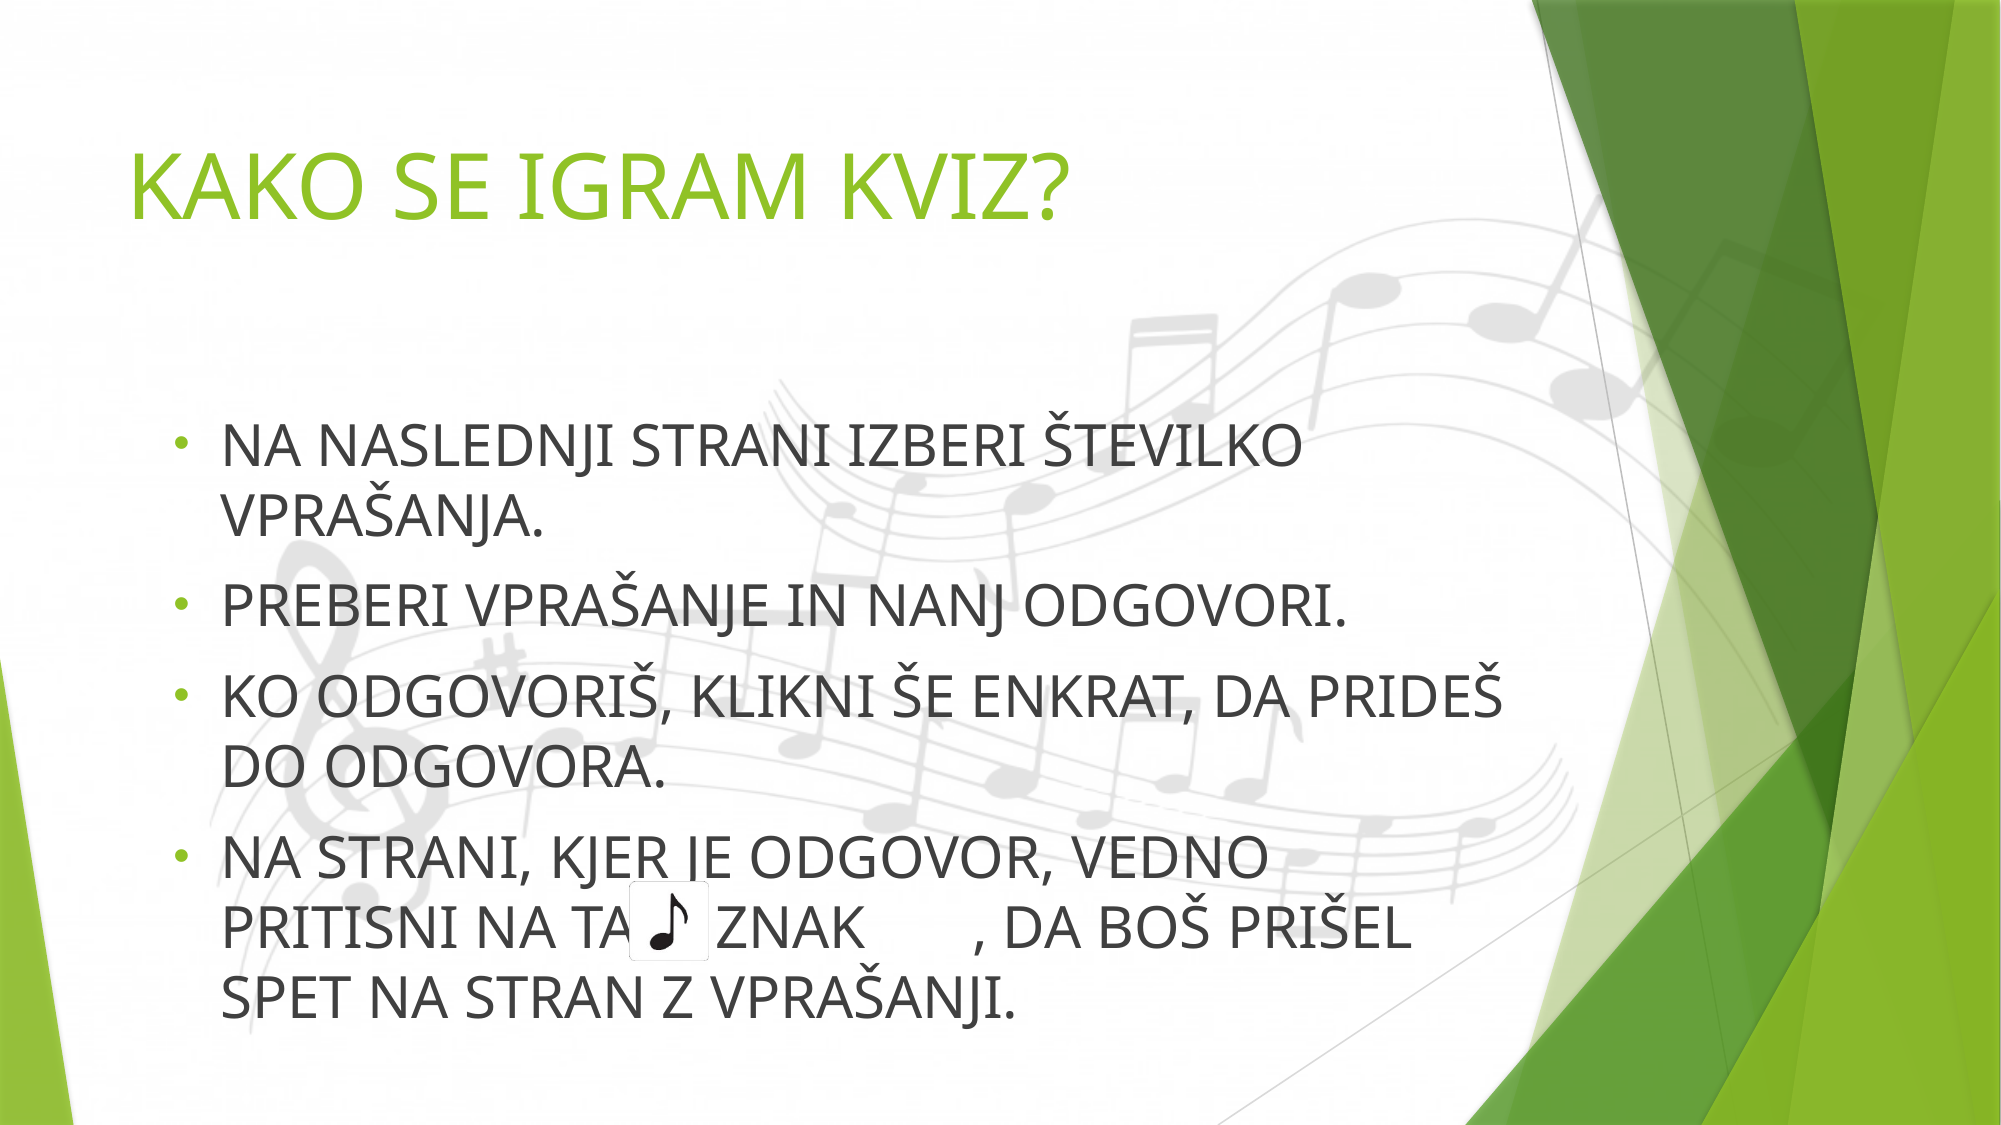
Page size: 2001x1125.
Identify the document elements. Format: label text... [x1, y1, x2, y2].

list NA NASLEDNJI STRANI IZBERI ŠTEVILKO VPRAŠANJA. PREBERI VPRAŠANJE IN NANJ ODGOVORI. KO ODGOVORIŠ, KLIKNI ŠE ENKRAT, DA PRIDEŠ DO ODGOVORA. NA STRANI, KJER JE ODGOVOR, VEDNO PRITISNI NA TALE ZNAK , DA BOŠ PRIŠEL SPET NA STRAN Z VPRAŠANJI. [158, 446, 1522, 991]
title KAKO SE IGRAM KVIZ? [111, 99, 1522, 266]
picture [629, 881, 710, 962]
